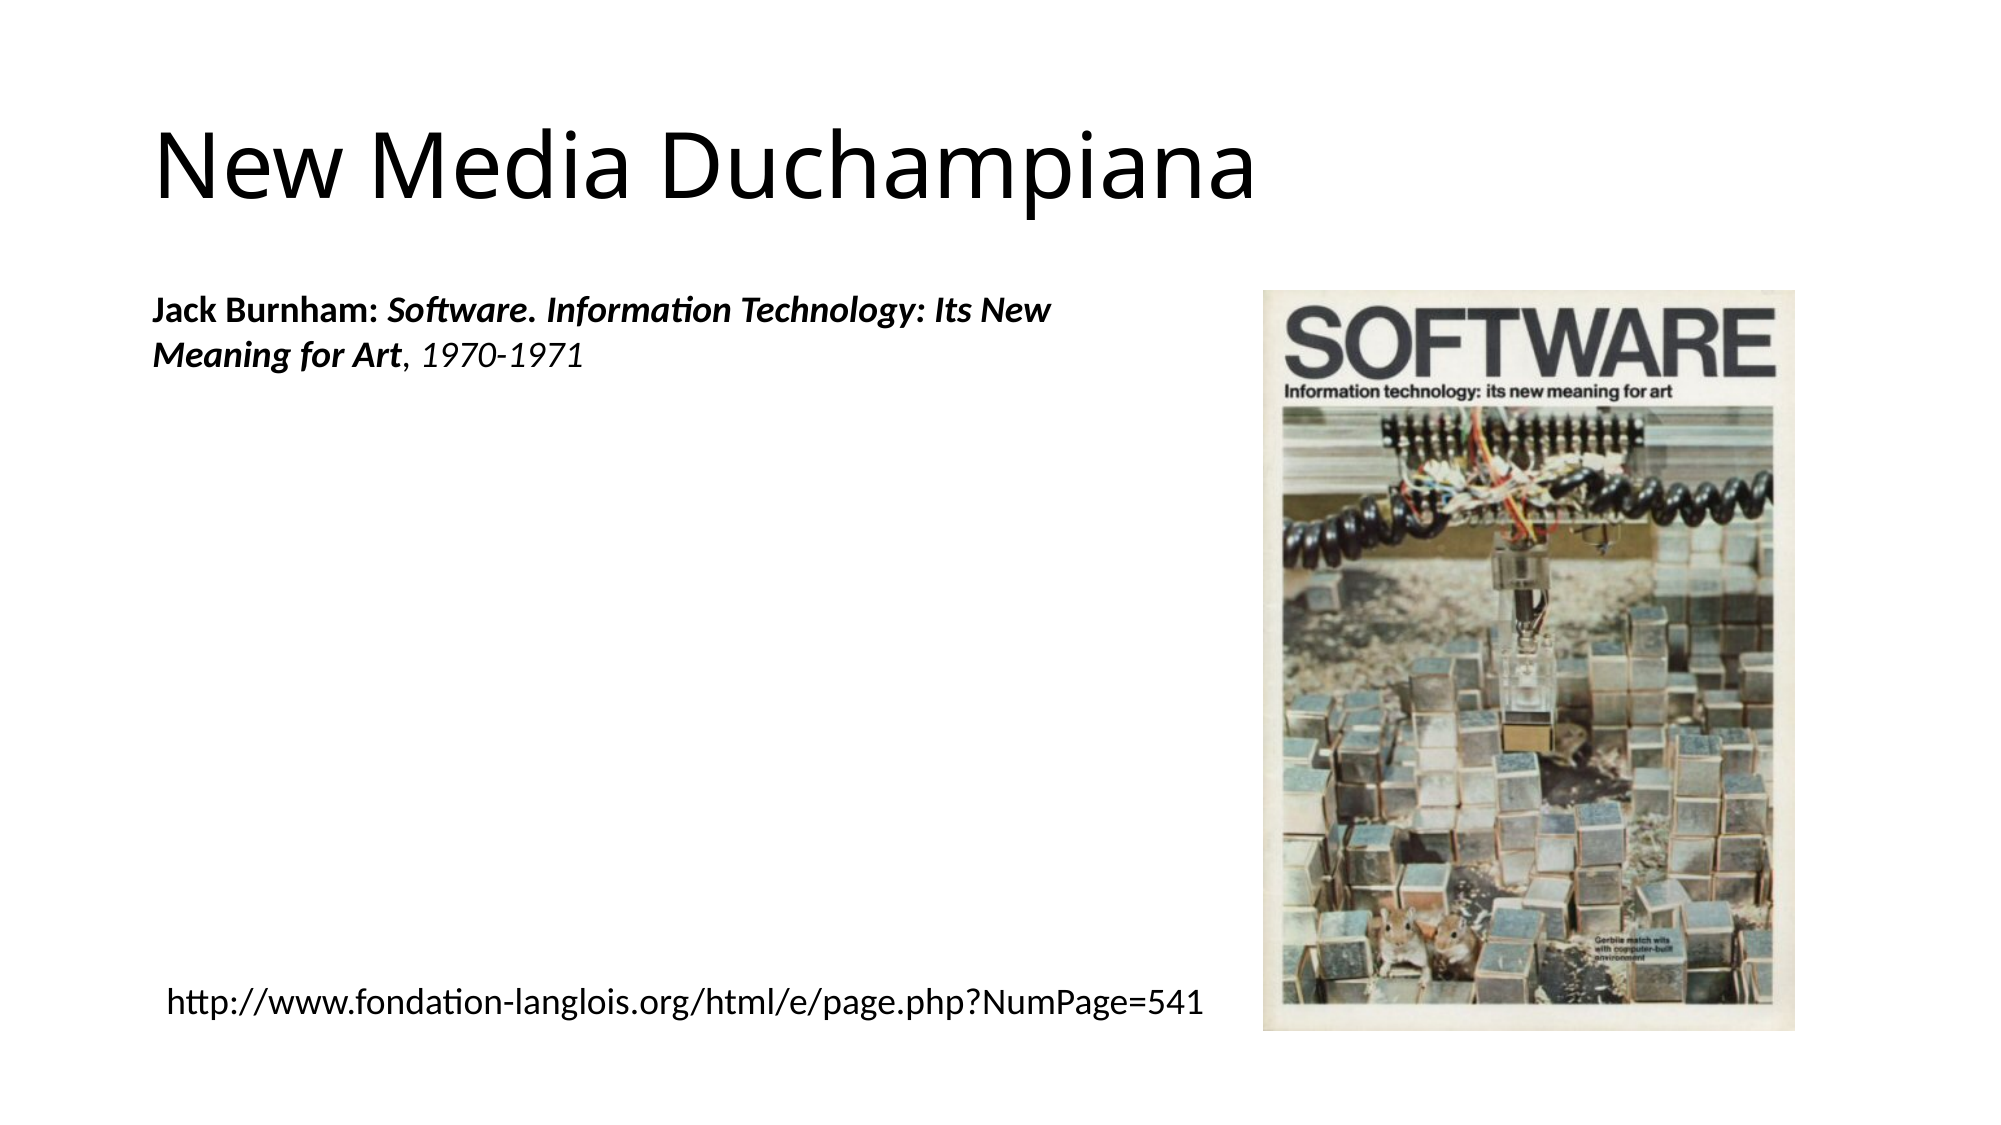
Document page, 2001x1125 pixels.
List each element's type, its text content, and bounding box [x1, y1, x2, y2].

text_box http://www.fondation-langlois.org/html/e/page.php?NumPage=541 [151, 970, 1240, 1030]
text_box Jack Burnham: Software. Information Technology: Its New Meaning for Art, 1970-1971 [137, 277, 1138, 382]
title New Media Duchampiana [137, 59, 1863, 278]
picture [1263, 290, 1795, 1031]
